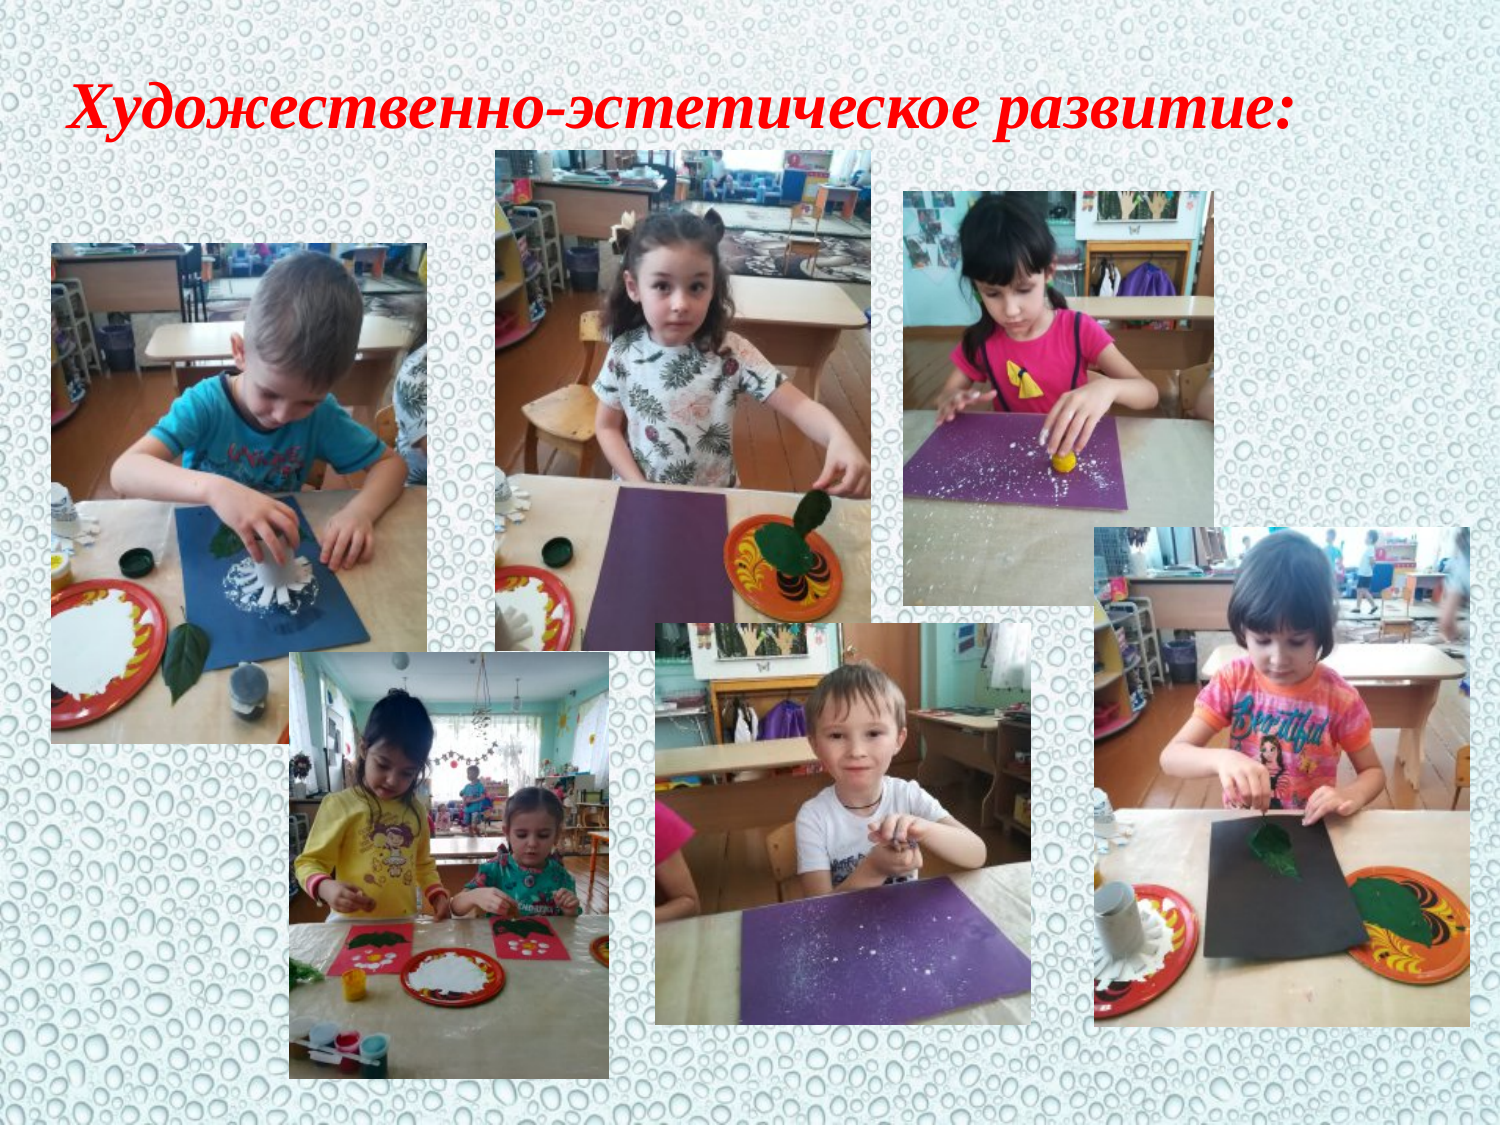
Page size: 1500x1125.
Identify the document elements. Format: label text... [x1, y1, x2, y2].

picture [902, 191, 1471, 1028]
text_box Художественно-эстетическое развитие: [53, 54, 1400, 150]
picture [51, 243, 609, 1079]
picture [494, 149, 1031, 1026]
